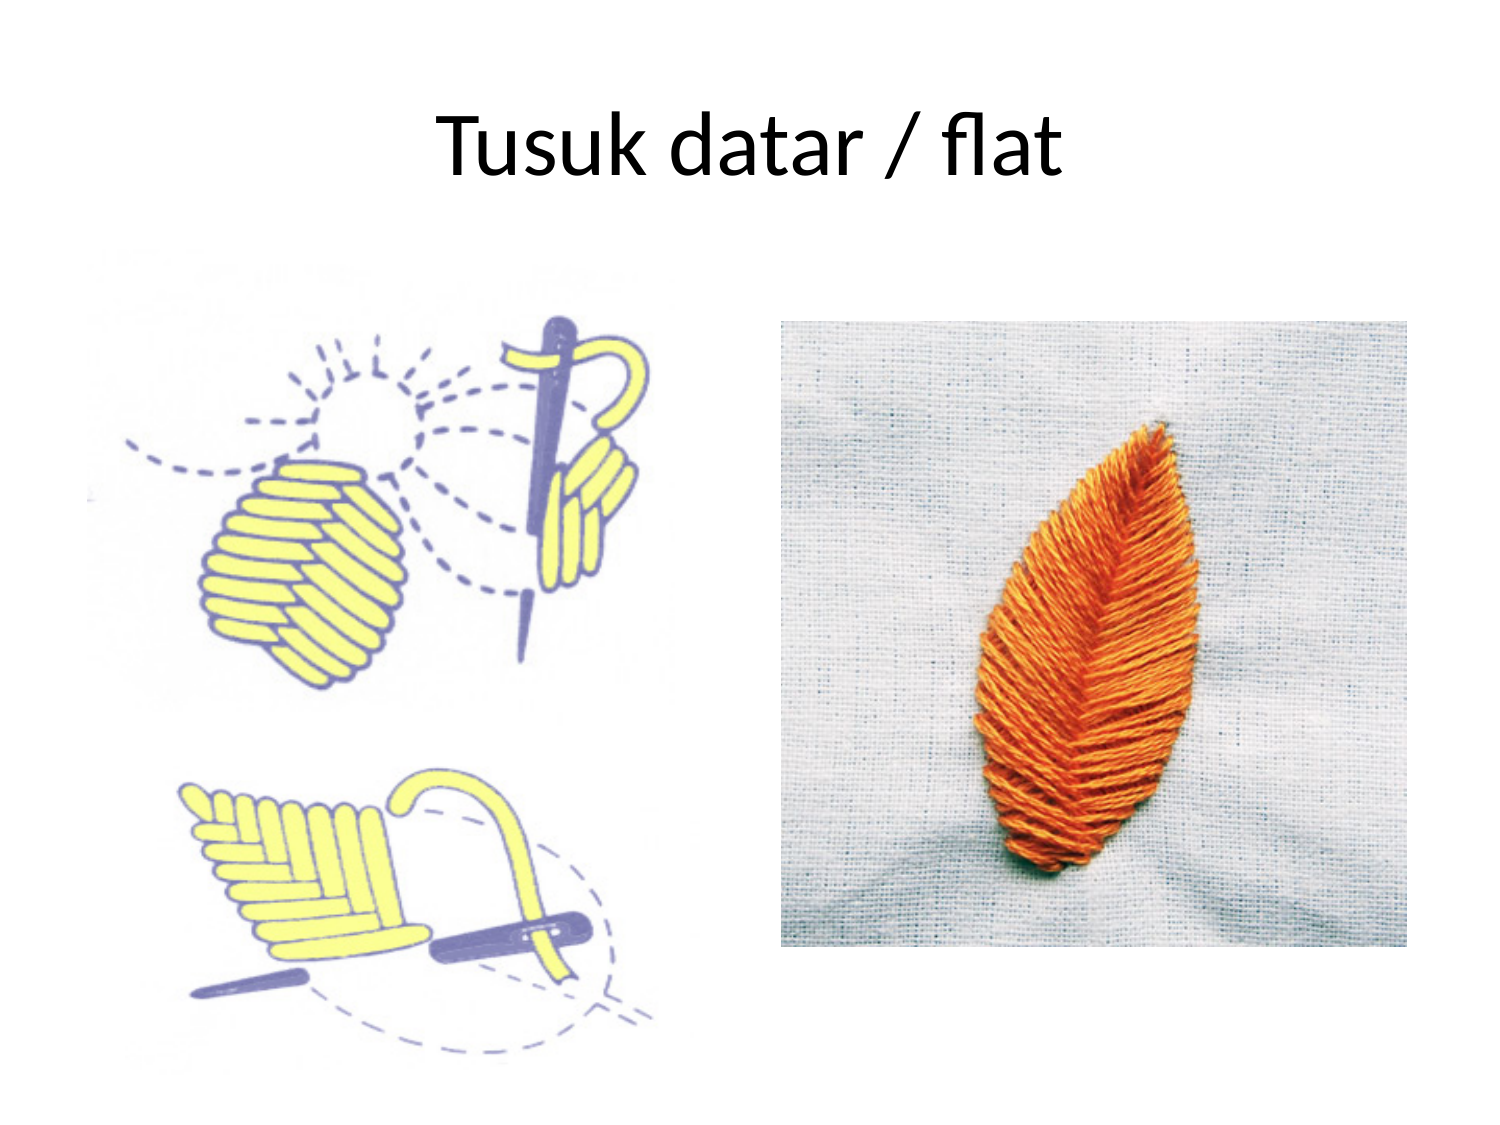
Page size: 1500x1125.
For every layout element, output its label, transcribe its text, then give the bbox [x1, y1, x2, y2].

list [87, 249, 676, 734]
picture [124, 712, 701, 1076]
title Tusuk datar / flat [75, 45, 1425, 233]
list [780, 320, 1407, 947]
